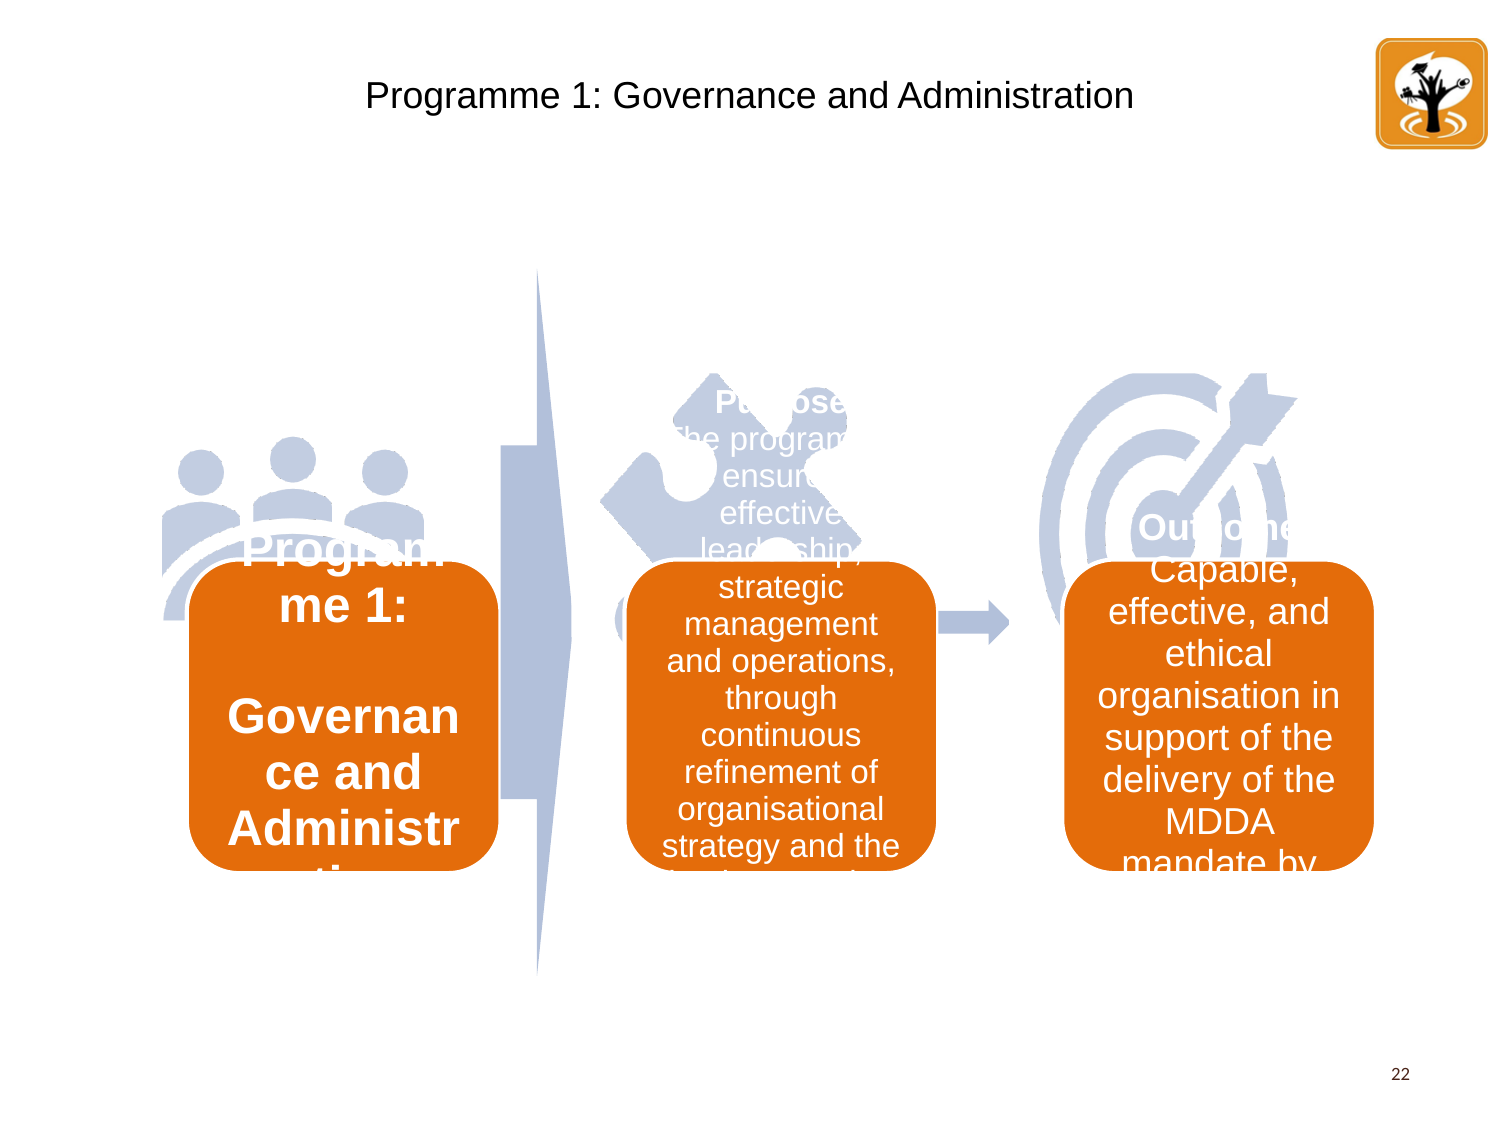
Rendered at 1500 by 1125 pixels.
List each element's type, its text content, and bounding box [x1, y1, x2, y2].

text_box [135, 268, 1377, 977]
picture [1426, 38, 1488, 150]
title Programme 1: Governance and Administration [74, 0, 1426, 188]
slide_number 22 [1074, 1042, 1425, 1103]
